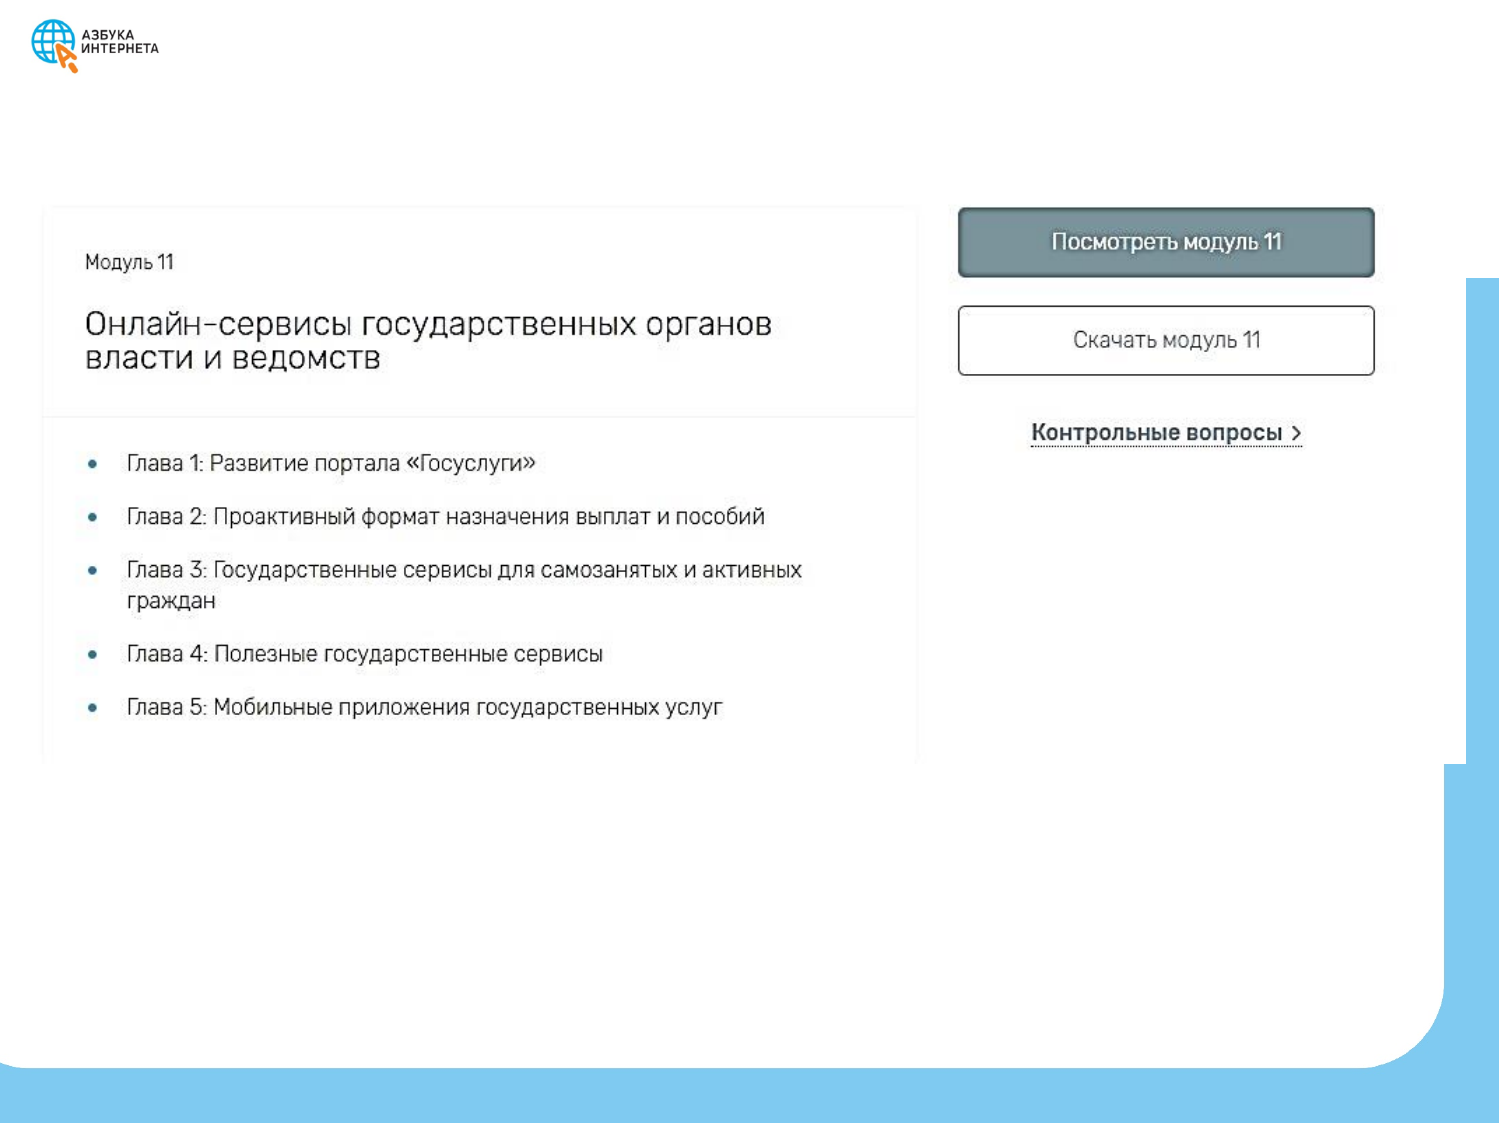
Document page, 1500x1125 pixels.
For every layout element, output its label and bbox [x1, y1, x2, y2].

picture [0, 160, 1499, 1123]
picture [27, 3, 160, 85]
